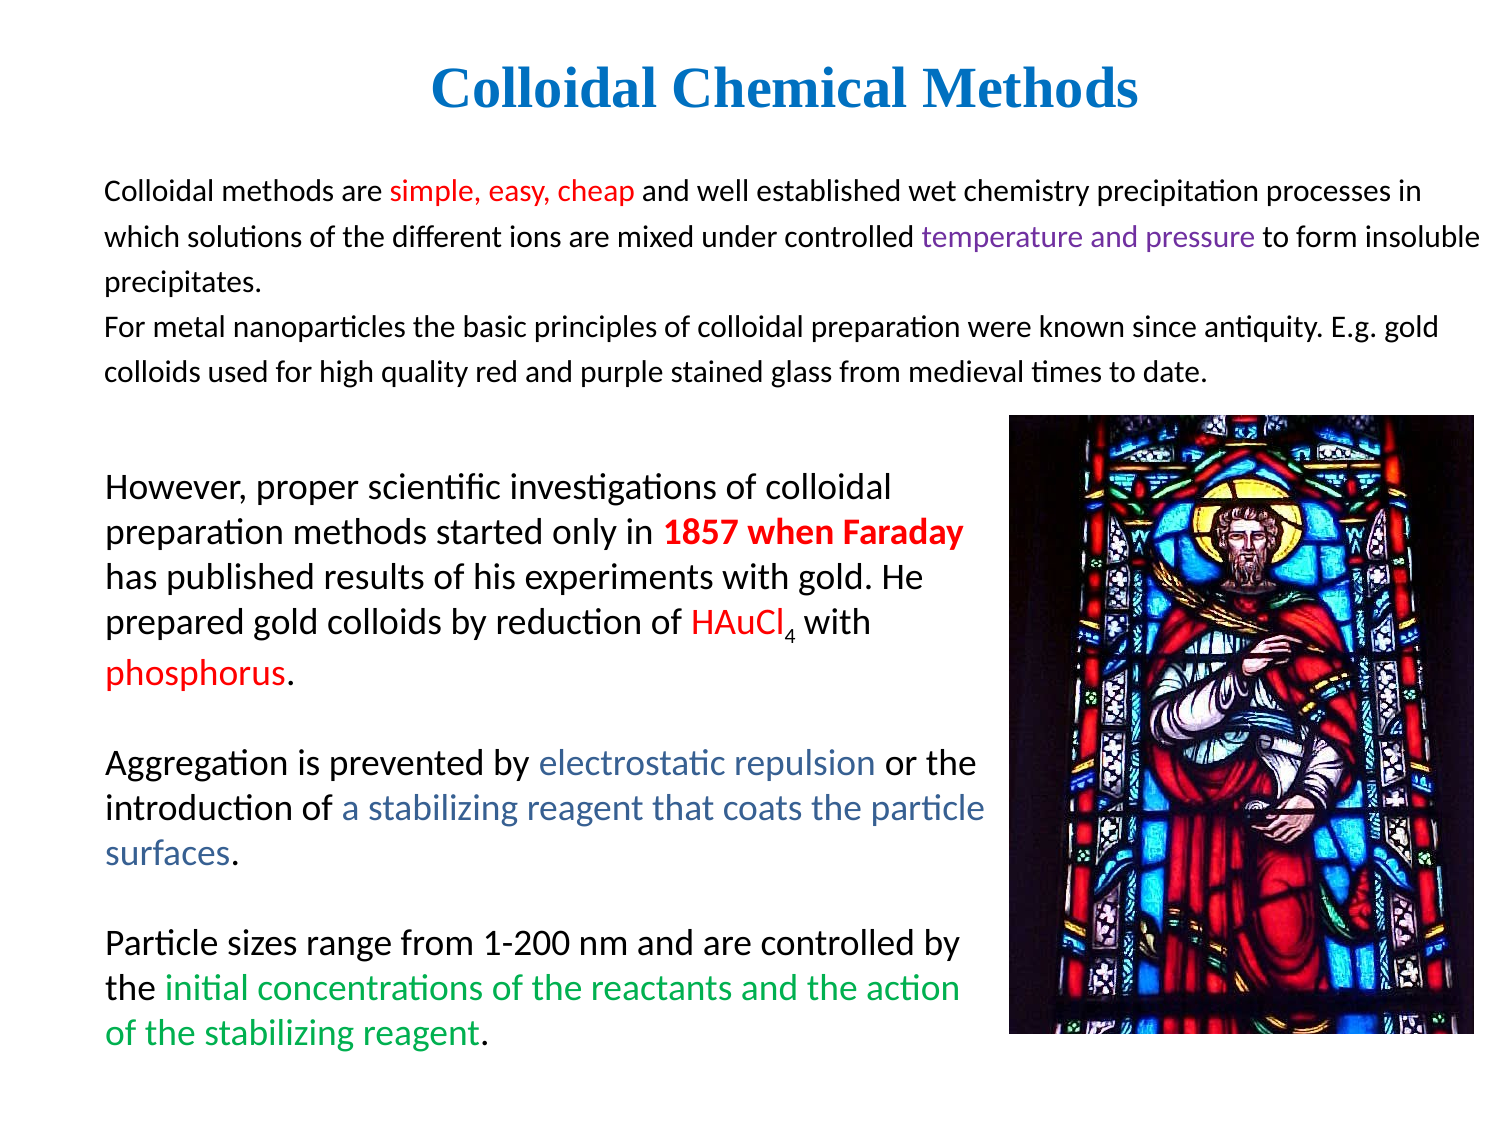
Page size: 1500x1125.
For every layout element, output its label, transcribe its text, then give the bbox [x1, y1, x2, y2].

text_box However, proper scientific investigations of colloidal preparation methods started only in 1857 when Faraday has published results of his experiments with gold. He prepared gold colloids by reduction of HAuCl4 with phosphorus. Aggregation is prevented by electrostatic repulsion or the introduction of a stabilizing reagent that coats the particle surfaces. Particle sizes range from 1-200 nm and are controlled by the initial concentrations of the reactants and the action of the stabilizing reagent. [90, 454, 1012, 1061]
title Colloidal Chemical Methods [147, 19, 1423, 149]
picture [1009, 415, 1474, 1034]
subtitle Colloidal methods are simple, easy, cheap and well established wet chemistry precipitation processes in which solutions of the different ions are mixed under controlled temperature and pressure to form insoluble precipitates. For metal nanoparticles the basic principles of colloidal preparation were known since antiquity. E.g. gold colloids used for high quality red and purple stained glass from medieval times to date. [89, 155, 1498, 416]
